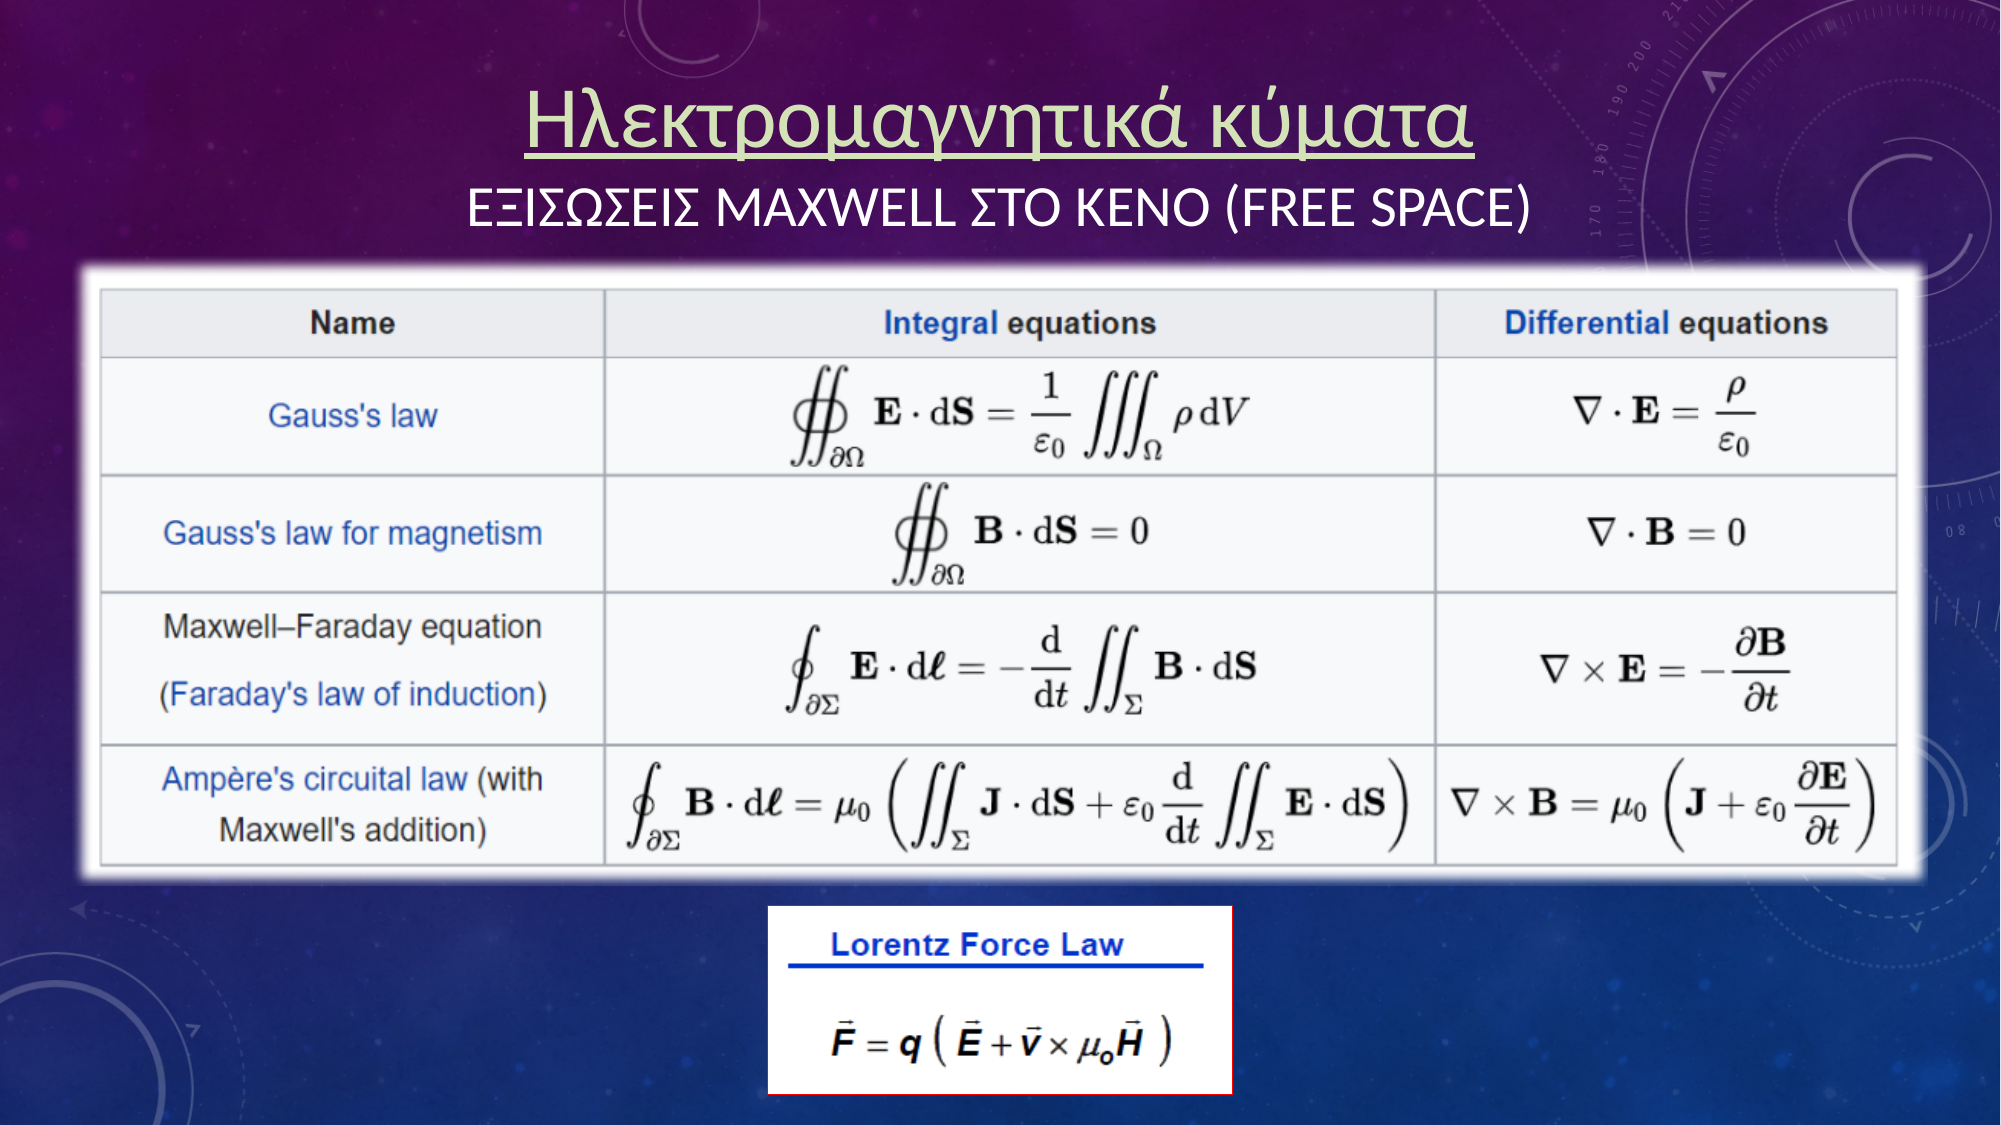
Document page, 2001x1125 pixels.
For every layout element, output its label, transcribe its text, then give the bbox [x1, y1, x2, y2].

text_box Ηλεκτρομαγνητικά κύματα [311, 0, 1689, 173]
title Εξισώσεις Maxwell στο κενό (free space) [137, 157, 1863, 249]
picture [0, 0, 2001, 1125]
